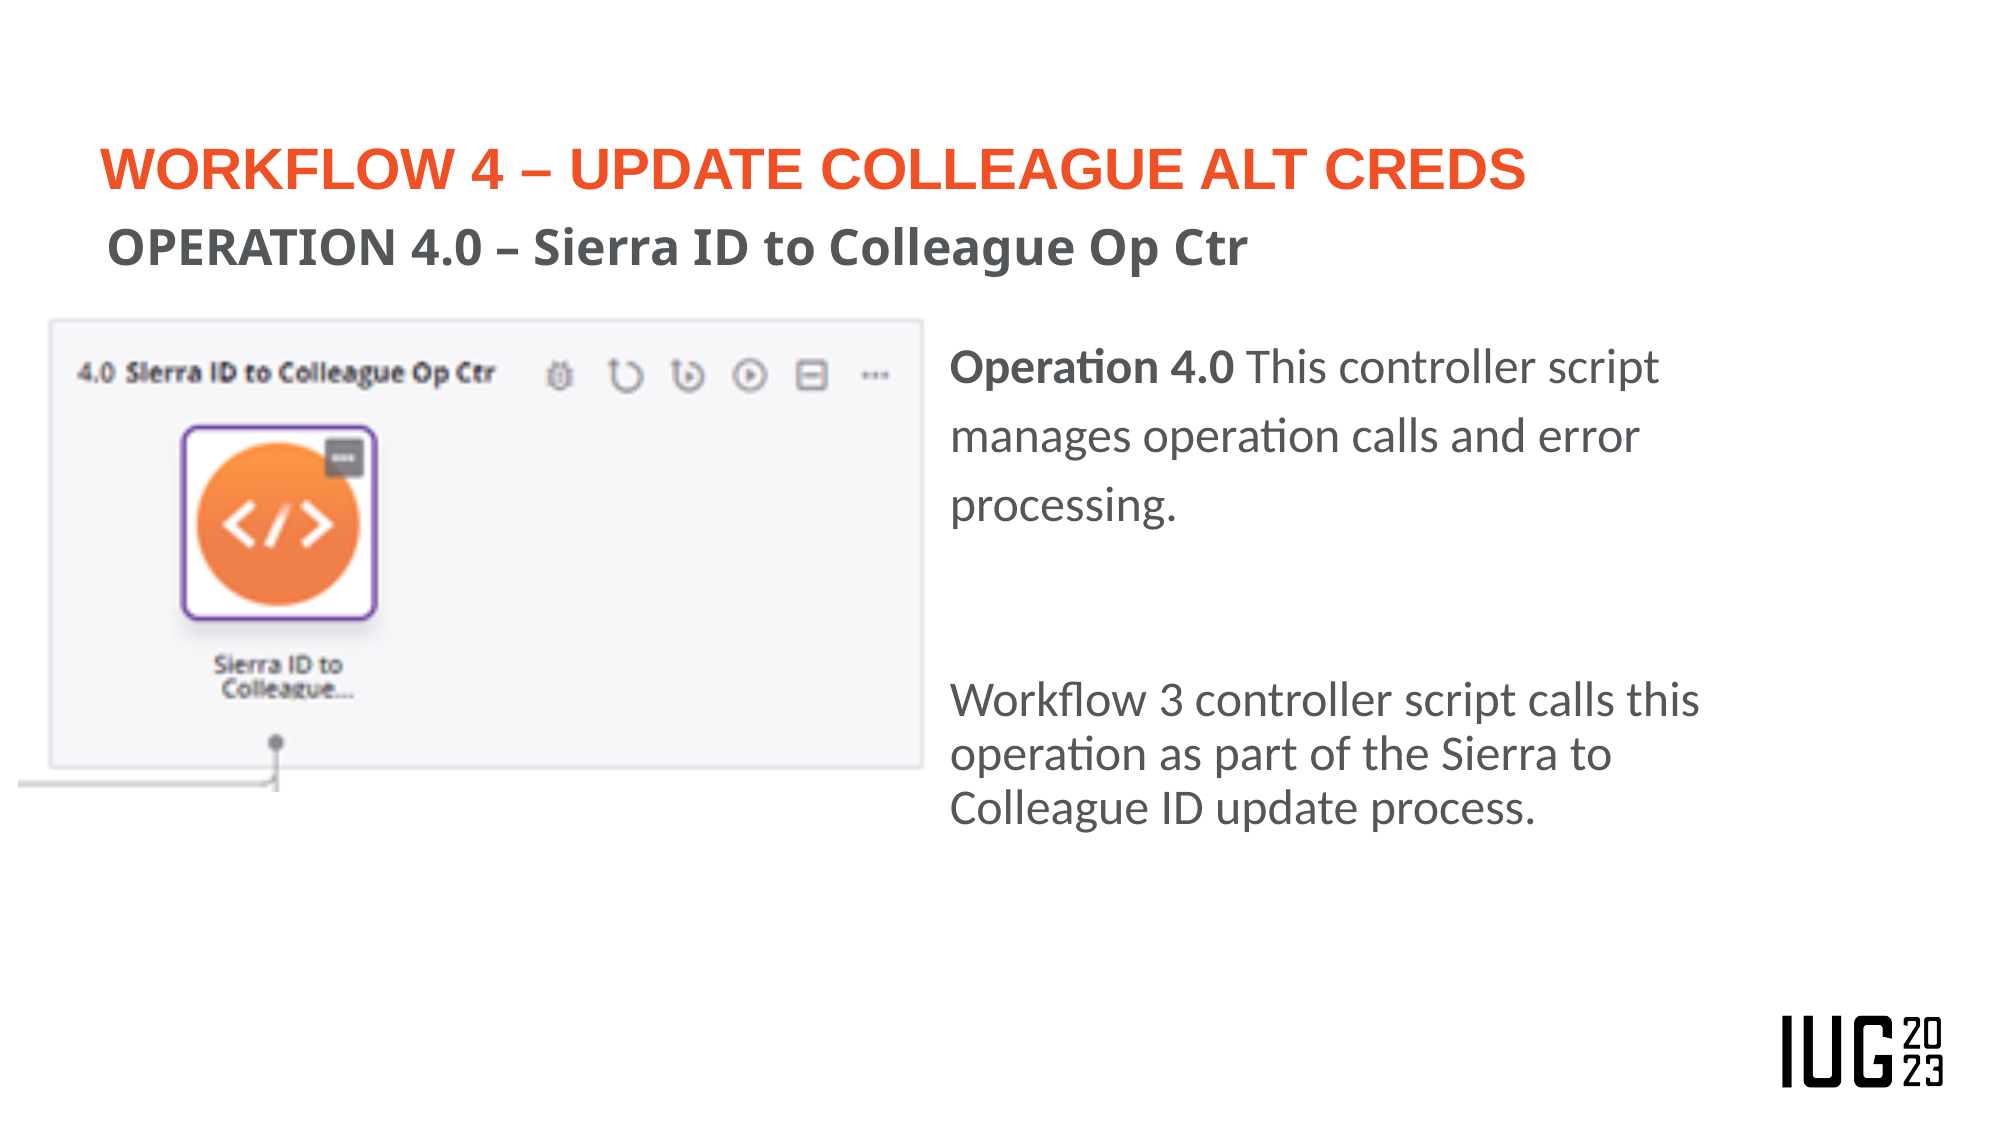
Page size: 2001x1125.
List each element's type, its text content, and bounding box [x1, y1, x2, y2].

list Operation 4.0 This controller script manages operation calls and error processing. Workflow 3 controller script calls this operation as part of the Sierra to Colleague ID update process. [934, 317, 1799, 854]
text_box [18, 317, 932, 792]
list OPERATION 4.0 – Sierra ID to Colleague Op Ctr [91, 195, 1291, 334]
title WORKFLOW 4 – UPDATE COLLEAGUE ALT CREDS [85, 117, 1811, 215]
picture [1776, 1011, 1948, 1092]
